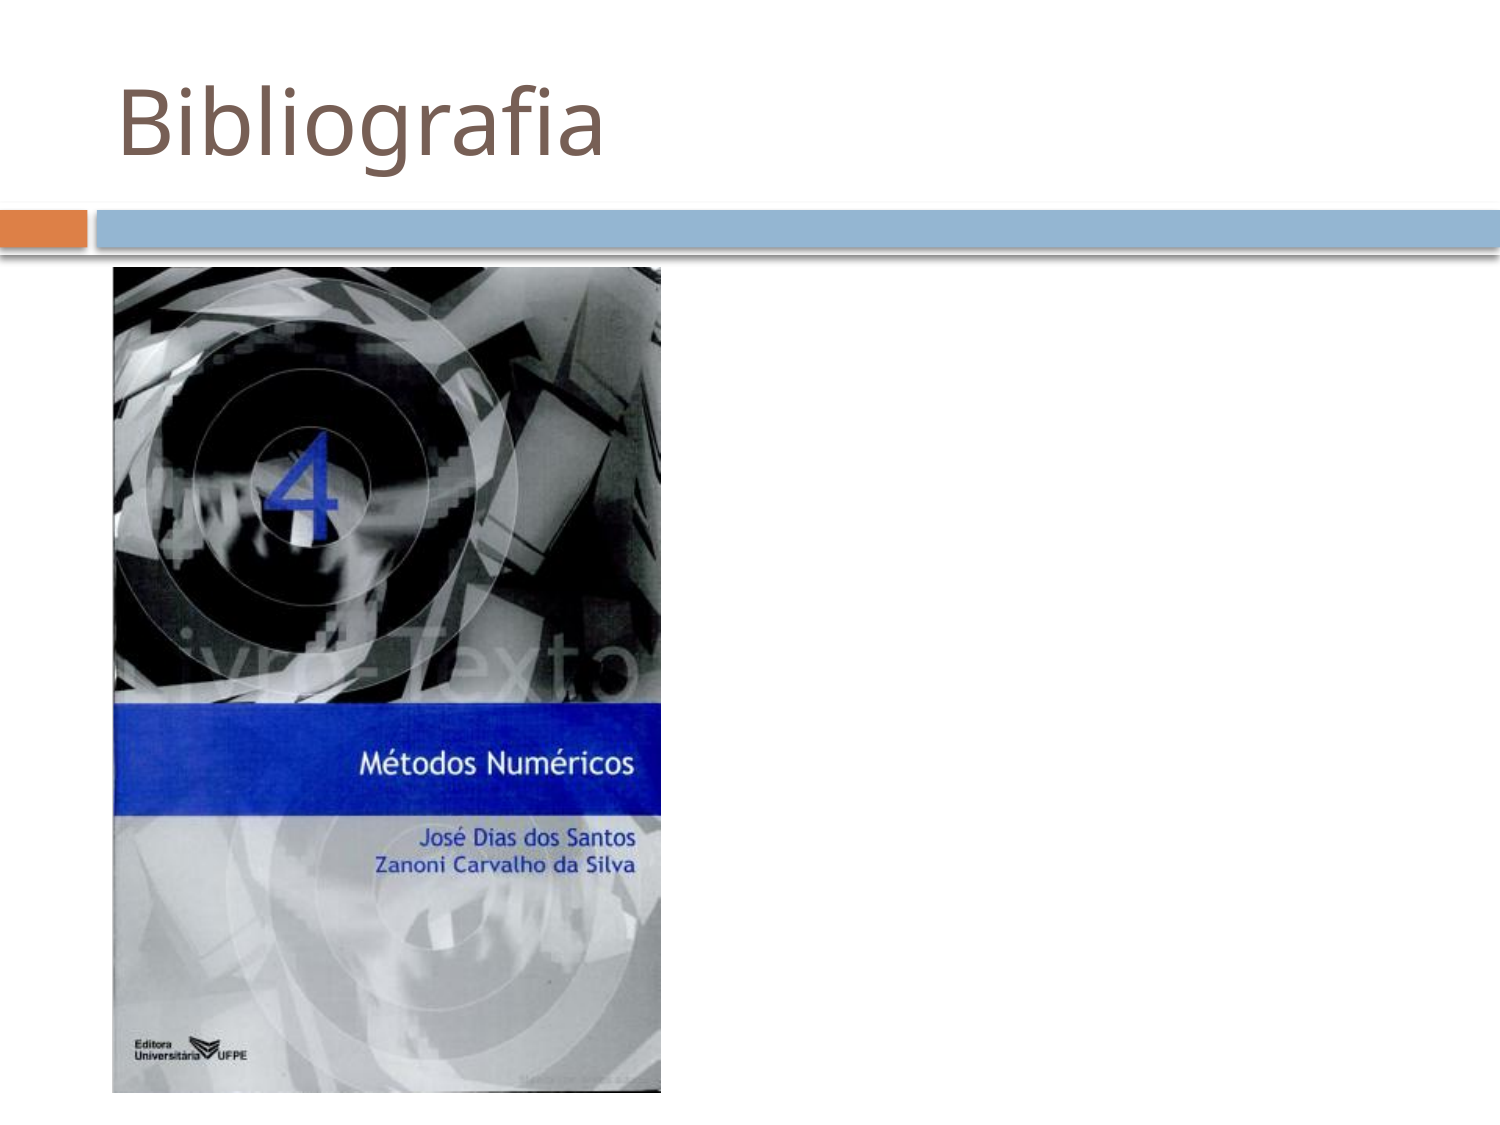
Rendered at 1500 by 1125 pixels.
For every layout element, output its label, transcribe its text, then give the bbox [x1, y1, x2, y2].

picture [111, 266, 661, 1093]
title Bibliografia [100, 37, 1438, 200]
